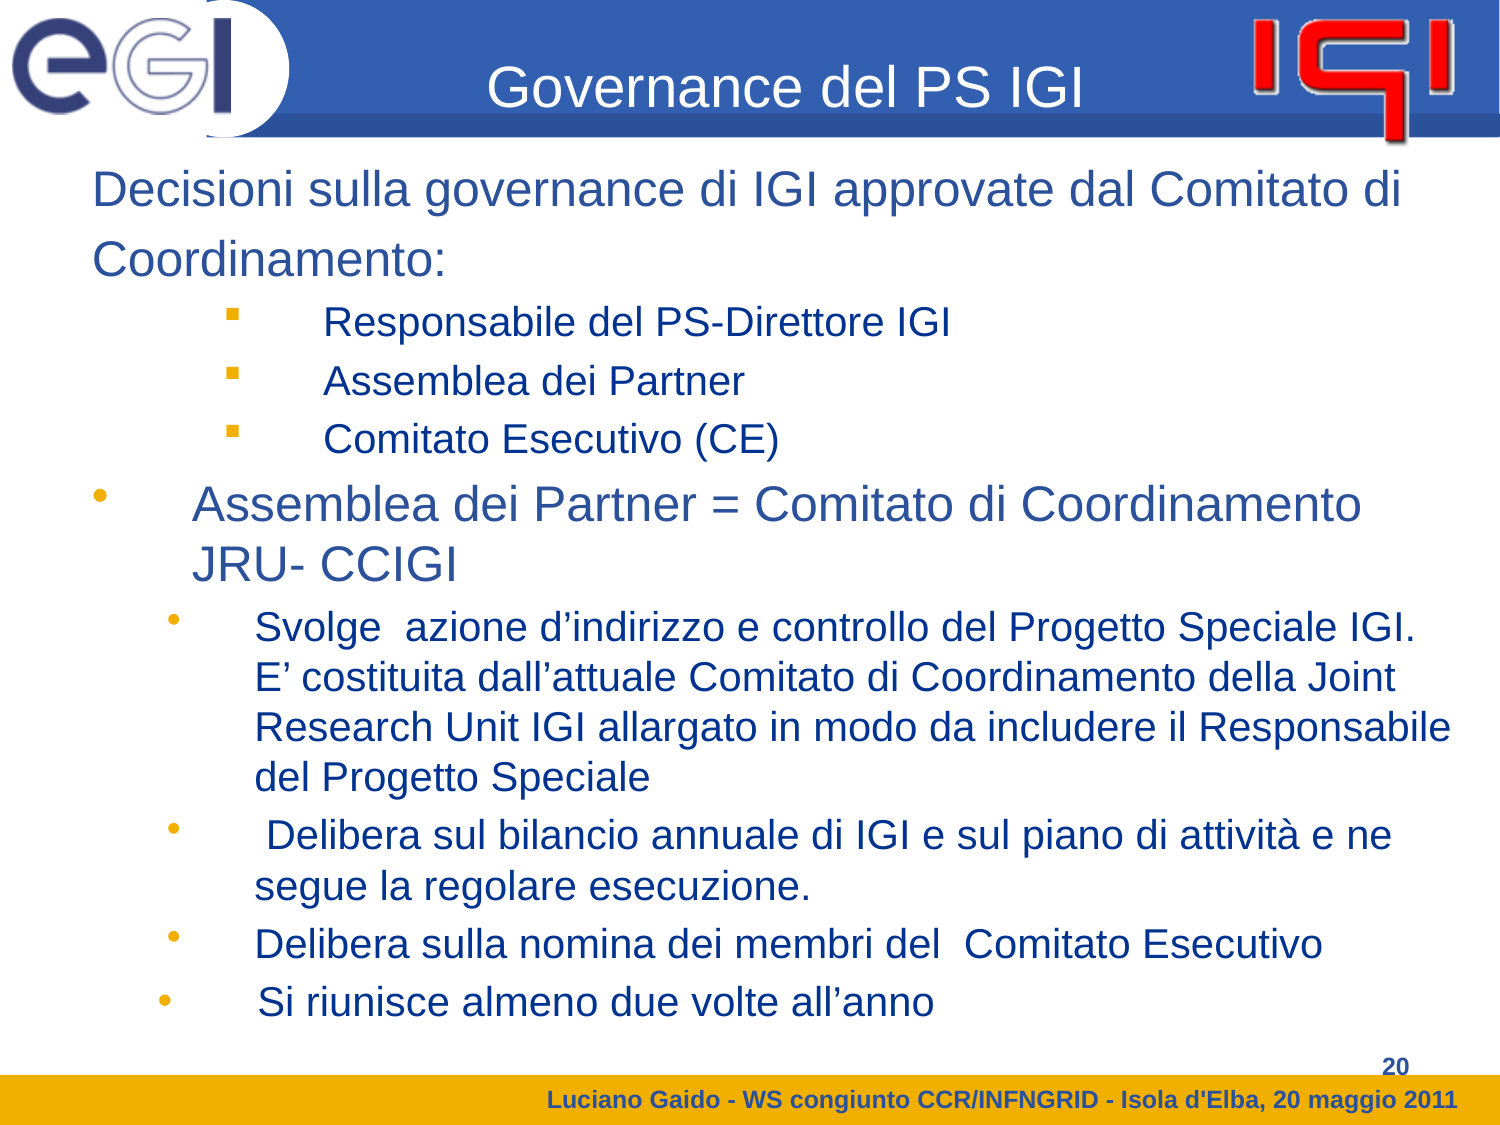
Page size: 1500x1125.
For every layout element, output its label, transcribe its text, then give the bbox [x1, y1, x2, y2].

list Decisioni sulla governance di IGI approvate dal Comitato di Coordinamento: Responsabile del PS-Direttore IGI Assemblea dei Partner Comitato Esecutivo (CE) Assemblea dei Partner = Comitato di Coordinamento JRU- CCIGI Svolge azione d’indirizzo e controllo del Progetto Speciale IGI. E’ costituita dall’attuale Comitato di Coordinamento della Joint Research Unit IGI allargato in modo da includere il Responsabile del Progetto Speciale Delibera sul bilancio annuale di IGI e sul piano di attività e ne segue la regolare esecuzione. Delibera sulla nomina dei membri del Comitato Esecutivo Si riunisce almeno due volte all’anno [76, 148, 1471, 1036]
picture [12, 18, 231, 115]
title Governance del PS IGI [359, 42, 1247, 126]
slide_number 20 [1074, 1042, 1426, 1076]
footer Luciano Gaido - WS congiunto CCR/INFNGRID - Isola d'Elba, 20 maggio 2011 [265, 1076, 1476, 1125]
picture [1237, 0, 1472, 152]
